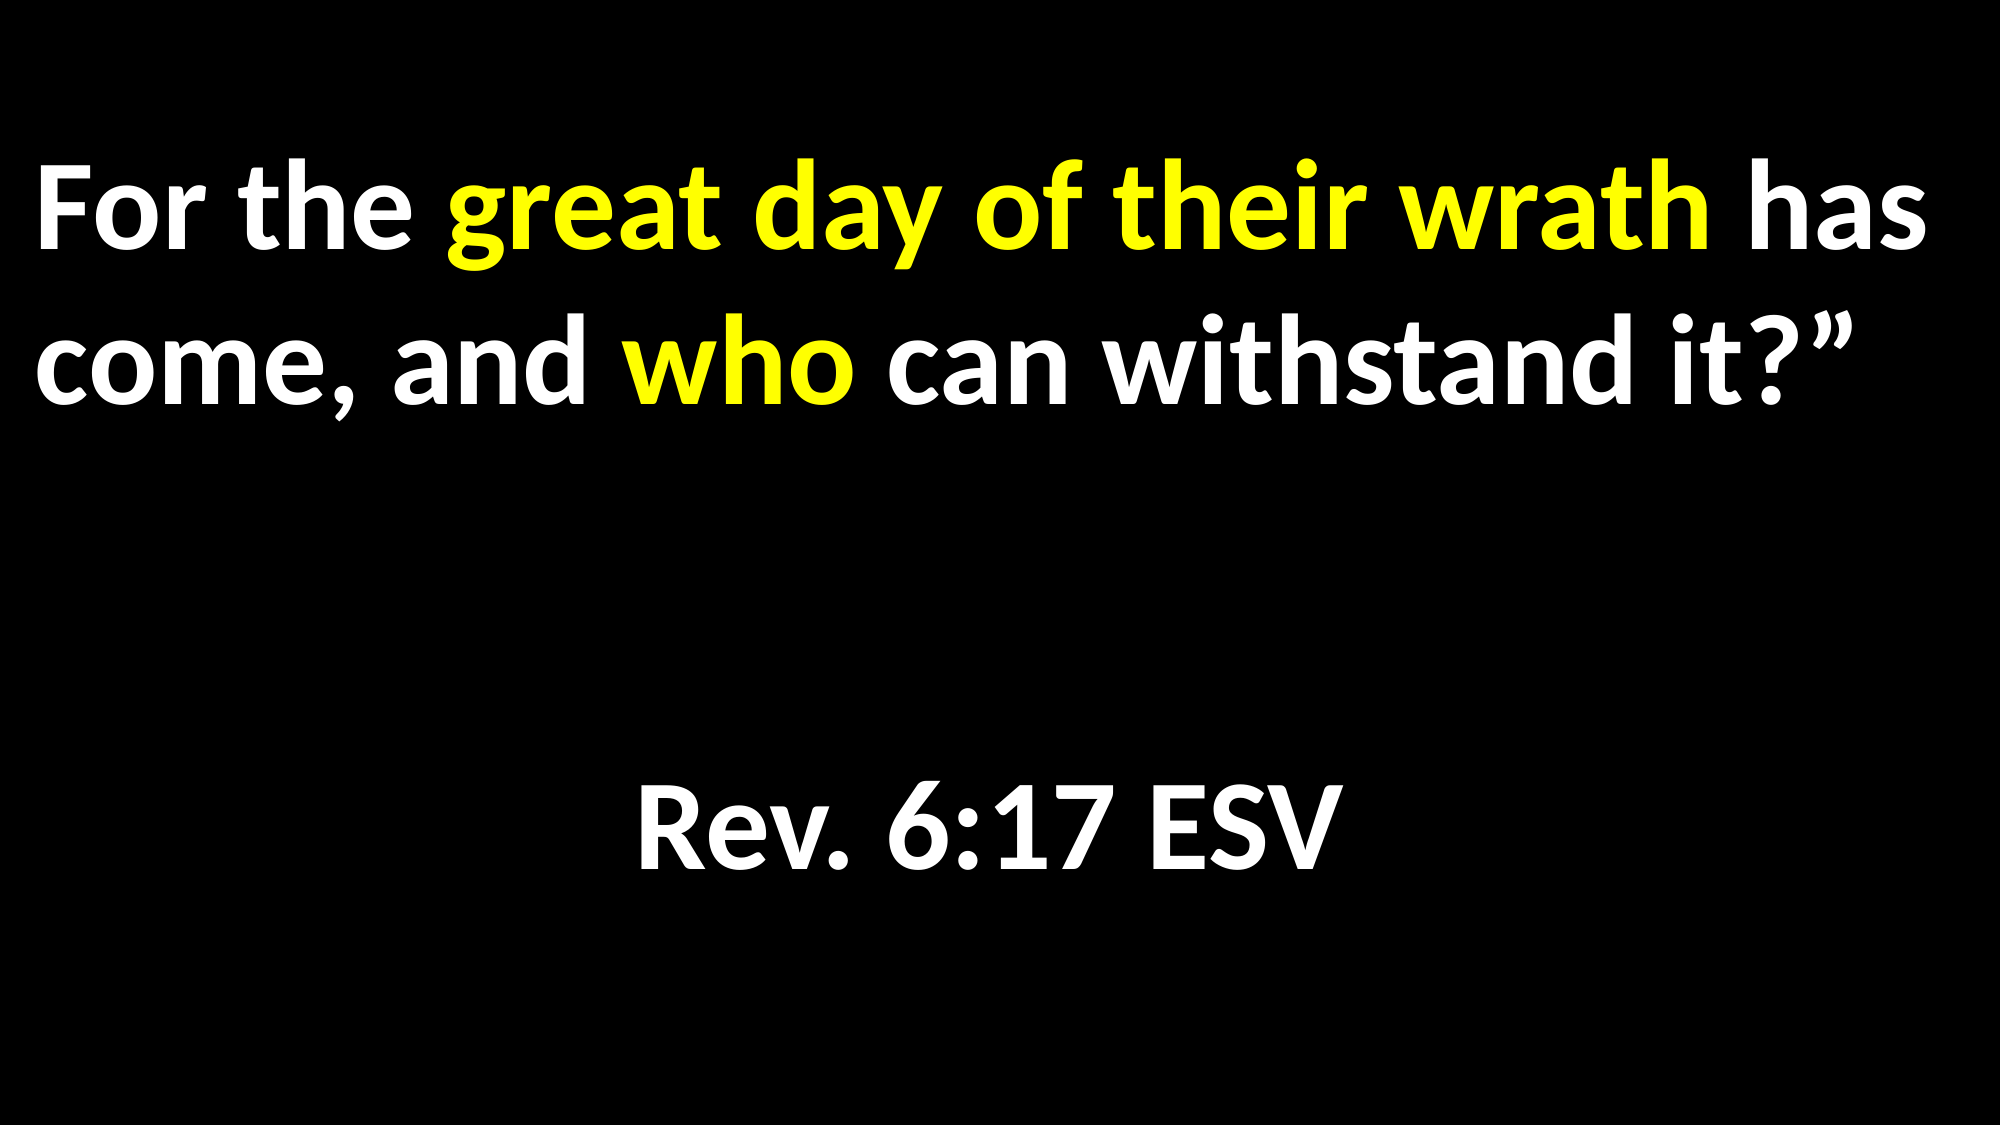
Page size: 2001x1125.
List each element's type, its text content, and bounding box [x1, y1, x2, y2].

list For the great day of their wrath has come, and who can withstand it?” Rev. 6:17 ESV [0, 0, 2000, 1098]
